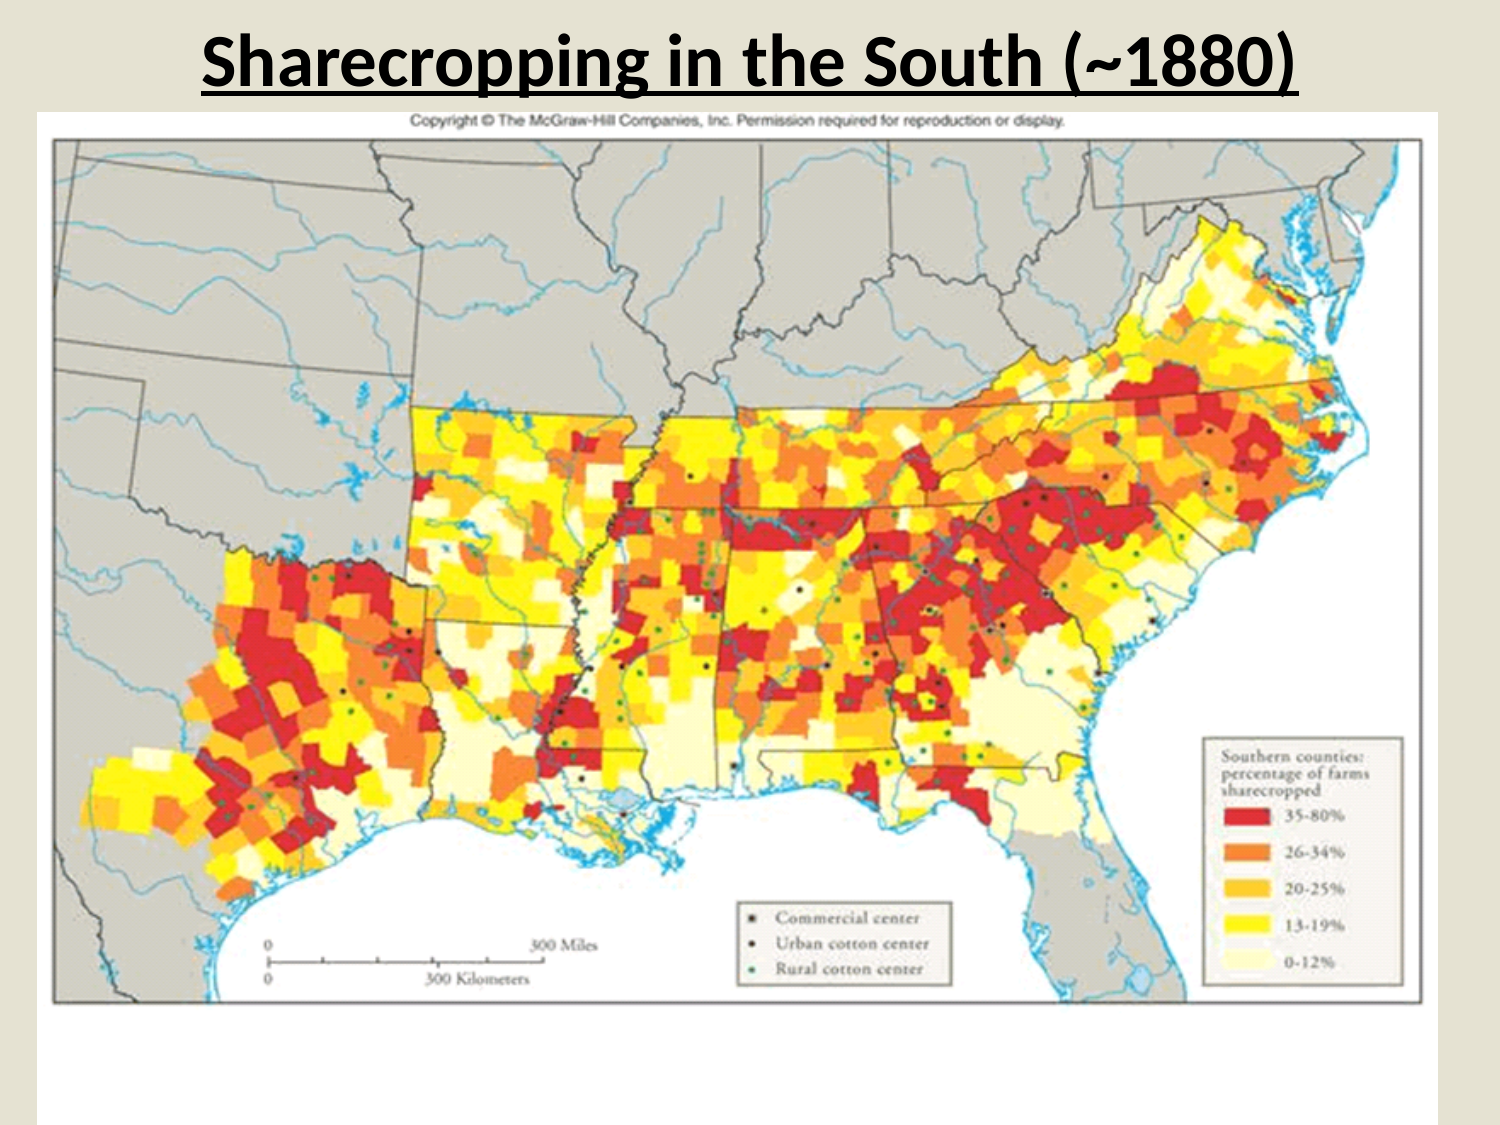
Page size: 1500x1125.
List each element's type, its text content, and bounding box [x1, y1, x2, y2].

picture [37, 112, 1438, 1125]
title Sharecropping in the South (~1880) [75, 0, 1425, 110]
